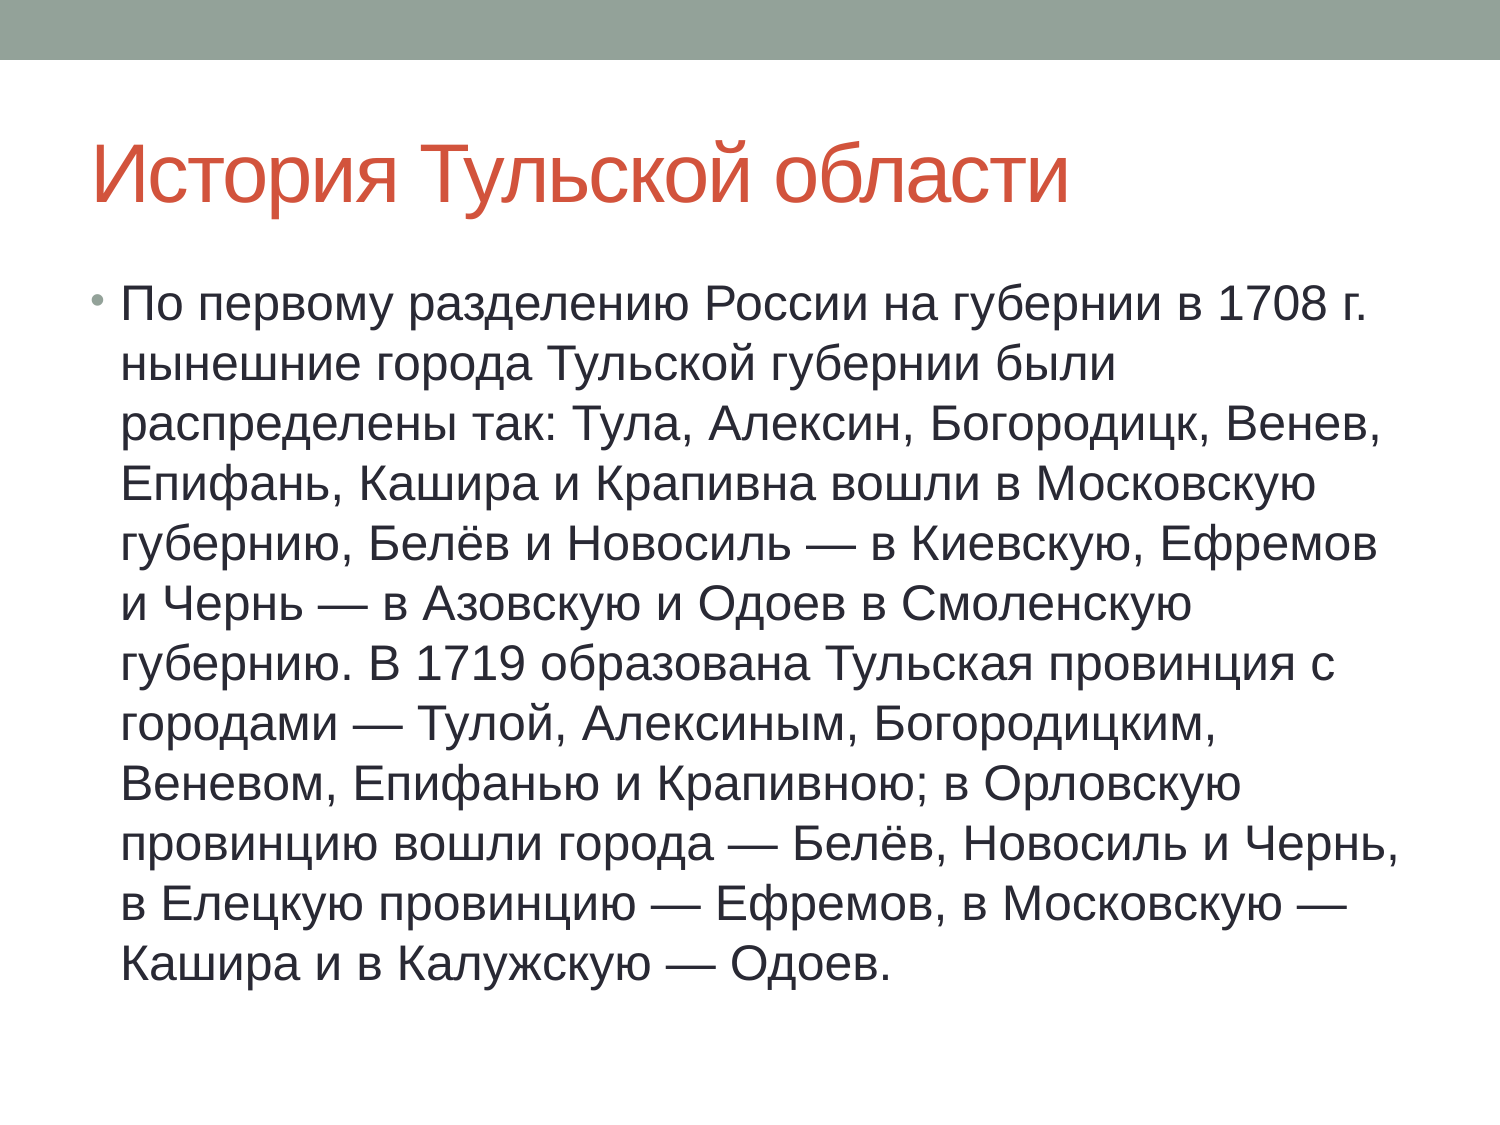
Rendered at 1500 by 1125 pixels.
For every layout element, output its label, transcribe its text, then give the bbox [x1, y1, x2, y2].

list По первому разделению России на губернии в 1708 г. нынешние города Тульской губернии были распределены так: Тула, Алексин, Богородицк, Венев, Епифань, Кашира и Крапивна вошли в Московскую губернию, Белёв и Новосиль — в Киевскую, Ефремов и Чернь — в Азовскую и Одоев в Смоленскую губернию. В 1719 образована Тульская провинция с городами — Тулой, Алексиным, Богородицким, Веневом, Епифанью и Крапивною; в Орловскую провинцию вошли города — Белёв, Новосиль и Чернь, в Елецкую провинцию — Ефремов, в Московскую — Кашира и в Калужскую — Одоев. [75, 262, 1425, 1063]
title История Тульской области [75, 87, 1425, 250]
